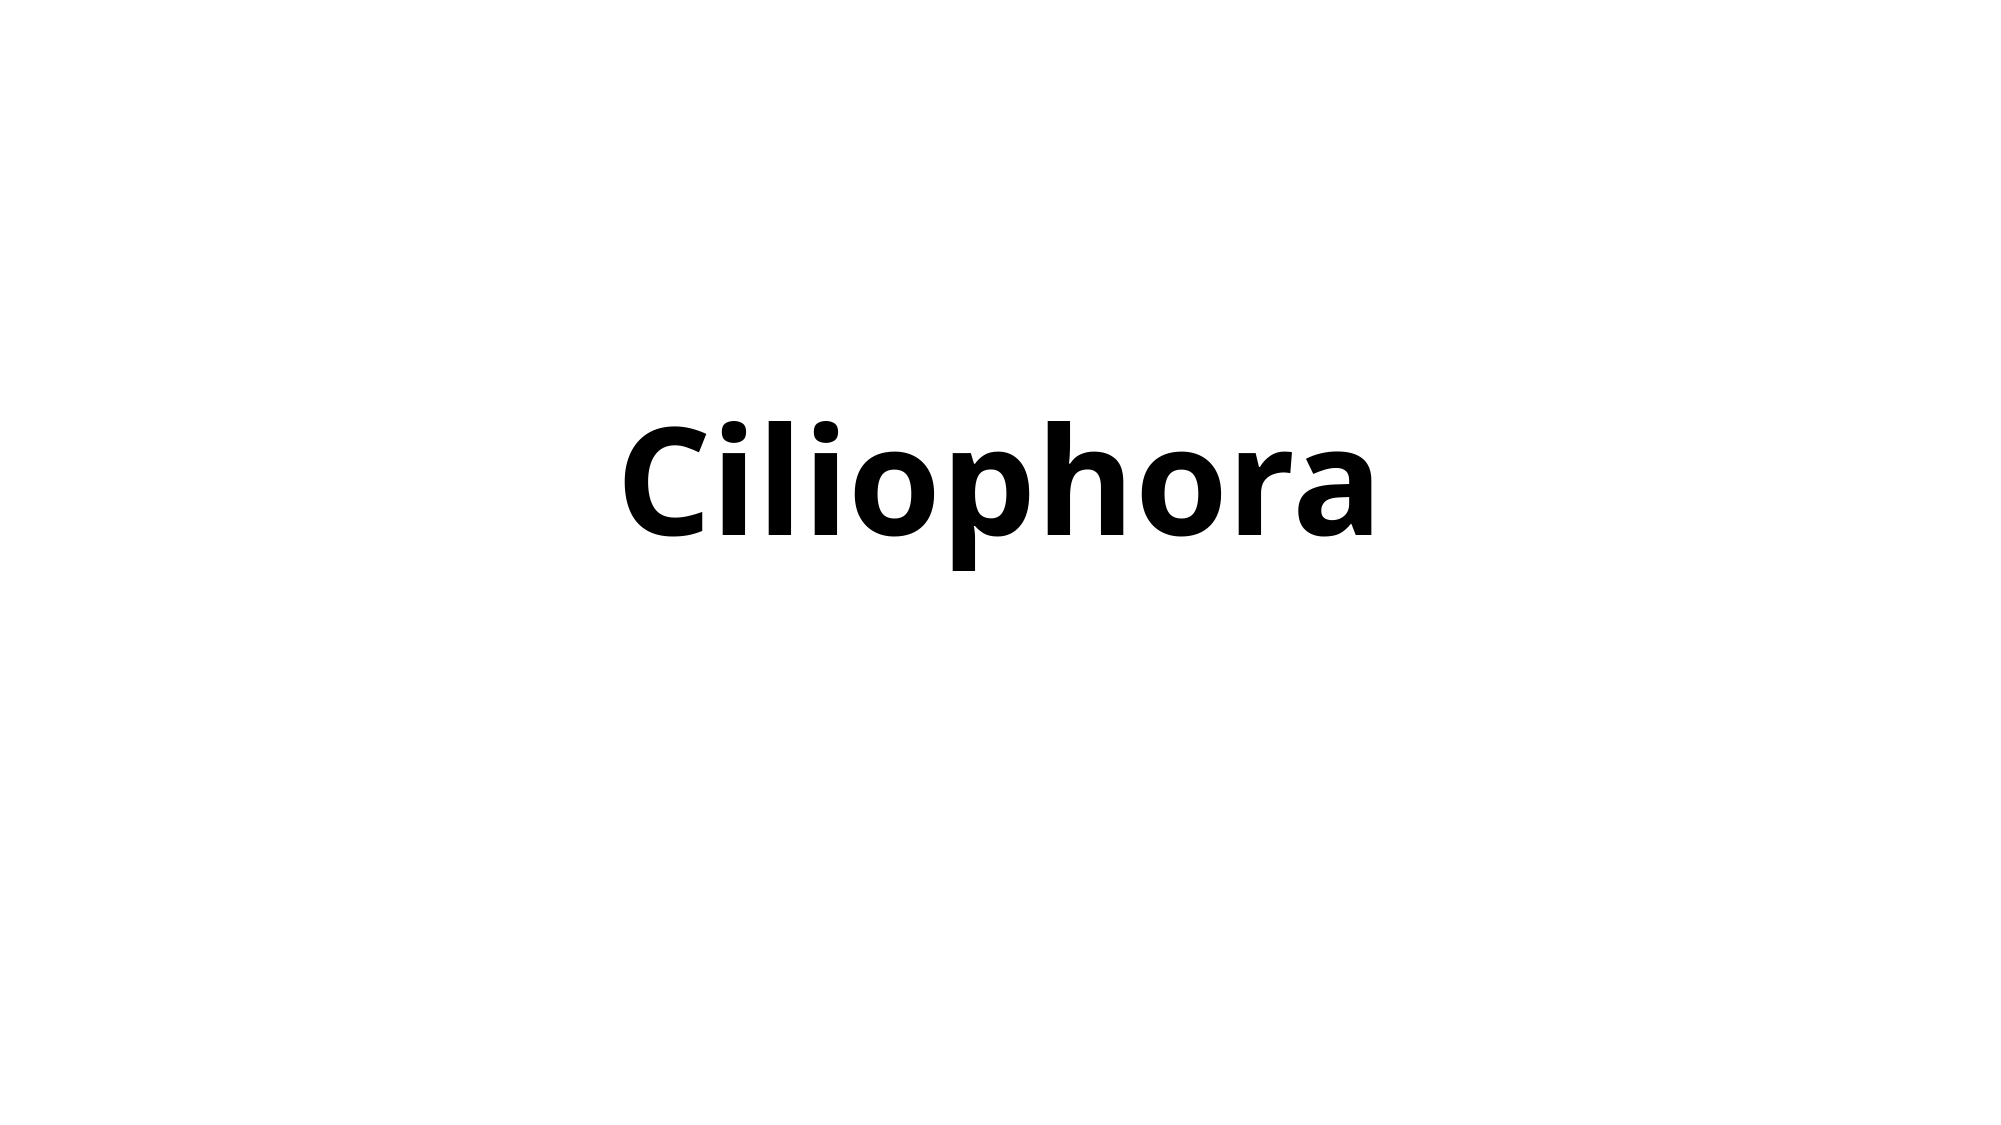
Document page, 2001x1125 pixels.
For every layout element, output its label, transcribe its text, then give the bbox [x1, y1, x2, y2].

title Ciliophora [249, 184, 1750, 576]
